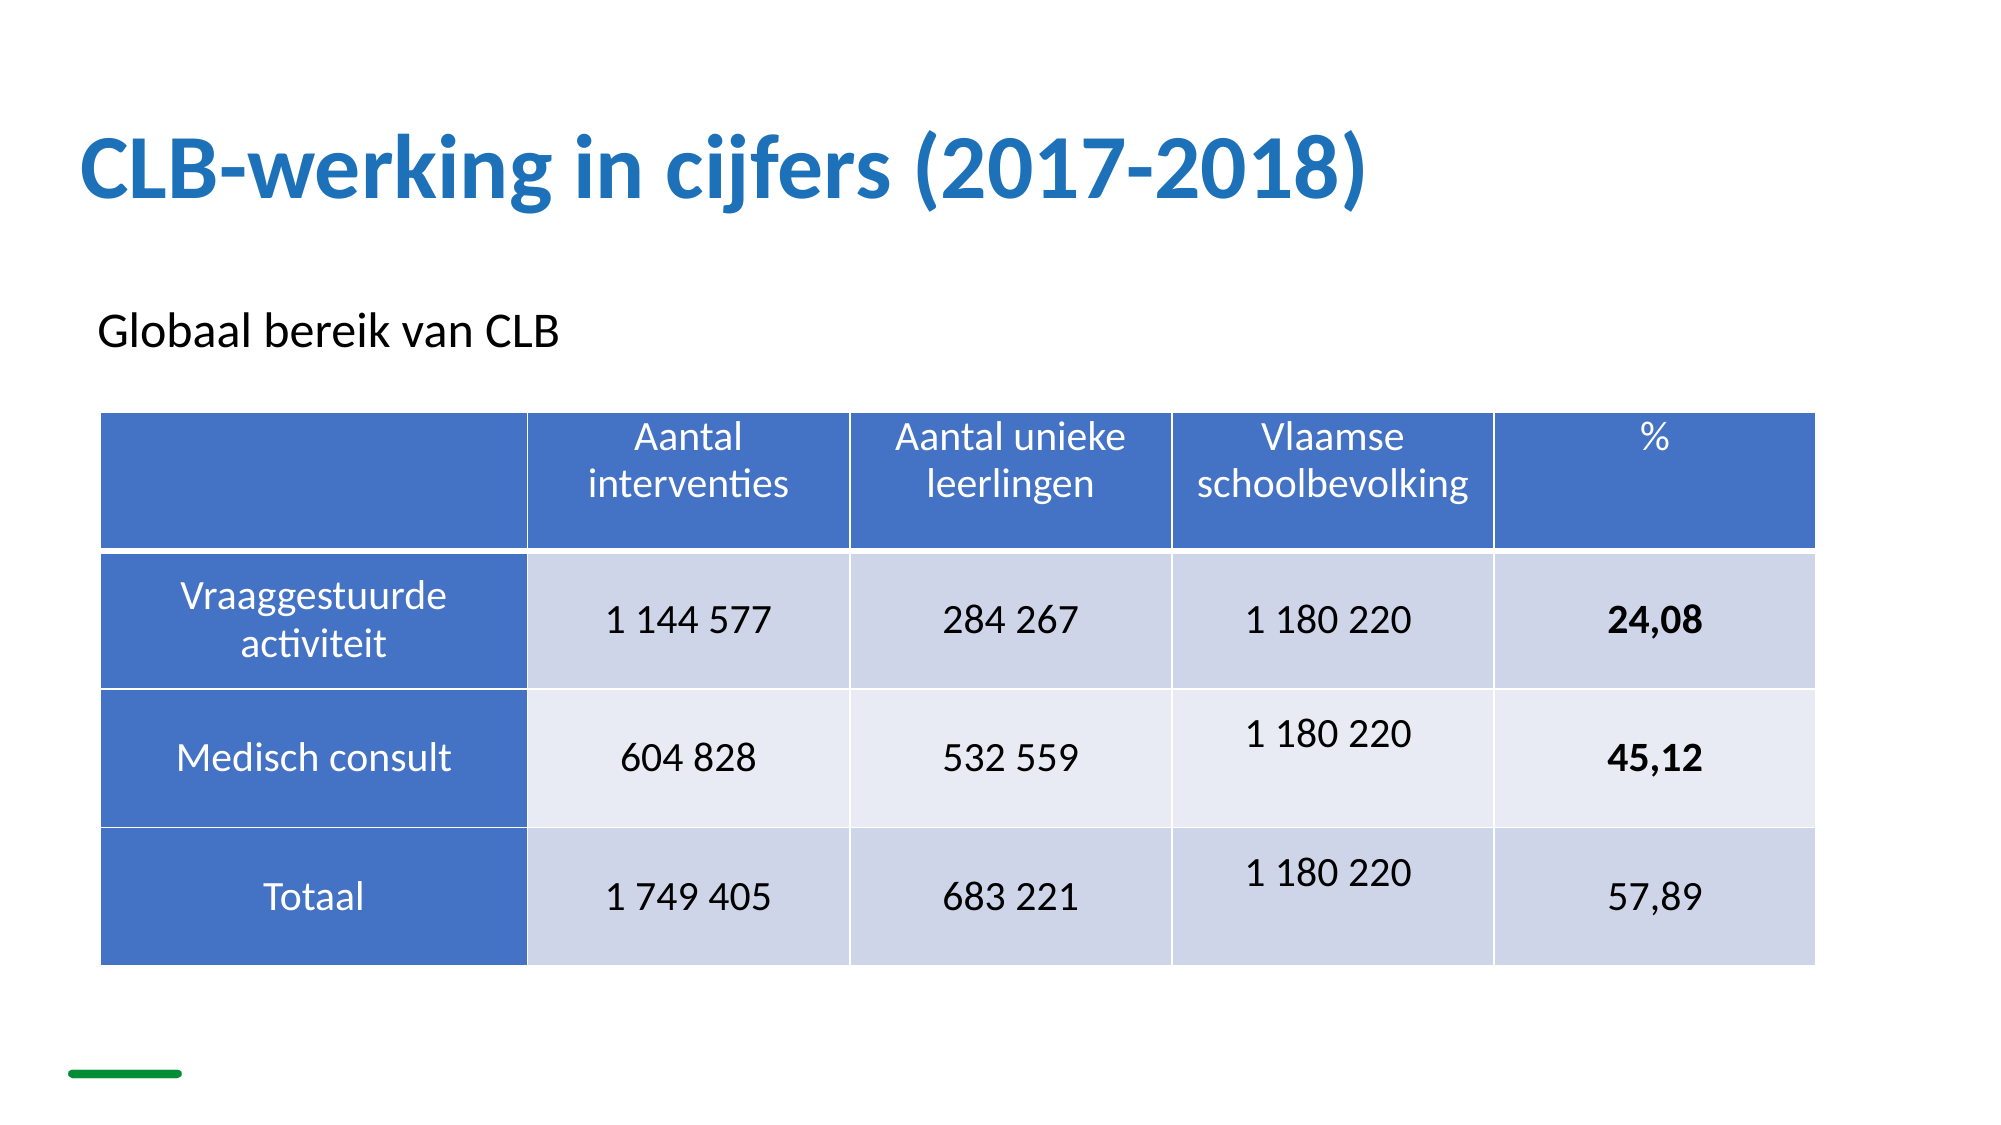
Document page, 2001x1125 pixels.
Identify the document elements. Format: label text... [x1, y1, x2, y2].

table_cell 1 144 577 [528, 554, 849, 688]
table_header [101, 413, 527, 548]
title CLB-werking in cijfers (2017-2018) [65, 59, 1923, 278]
table_cell Totaal [101, 828, 527, 965]
table_header Aantal interventies [528, 413, 849, 548]
table_cell 1 749 405 [528, 828, 849, 965]
list Globaal bereik van CLB [66, 296, 1568, 1008]
table_cell 1 180 220 [1173, 828, 1493, 965]
table_header % [1495, 413, 1815, 548]
table_cell 24,08 [1495, 554, 1815, 688]
table_header Vlaamse schoolbevolking [1173, 413, 1493, 548]
table_cell Vraaggestuurde activiteit [101, 554, 527, 688]
table_cell 1 180 220 [1173, 690, 1493, 827]
table_header Aantal unieke leerlingen [851, 413, 1171, 548]
table_cell 1 180 220 [1173, 554, 1493, 688]
table_cell 284 267 [851, 554, 1171, 688]
table_cell 532 559 [851, 690, 1171, 827]
picture [65, 1065, 184, 1082]
table_cell 57,89 [1495, 828, 1815, 965]
table_cell Medisch consult [101, 690, 527, 827]
table_cell 45,12 [1495, 690, 1815, 827]
table_cell 604 828 [528, 690, 849, 827]
table_cell 683 221 [851, 828, 1171, 965]
